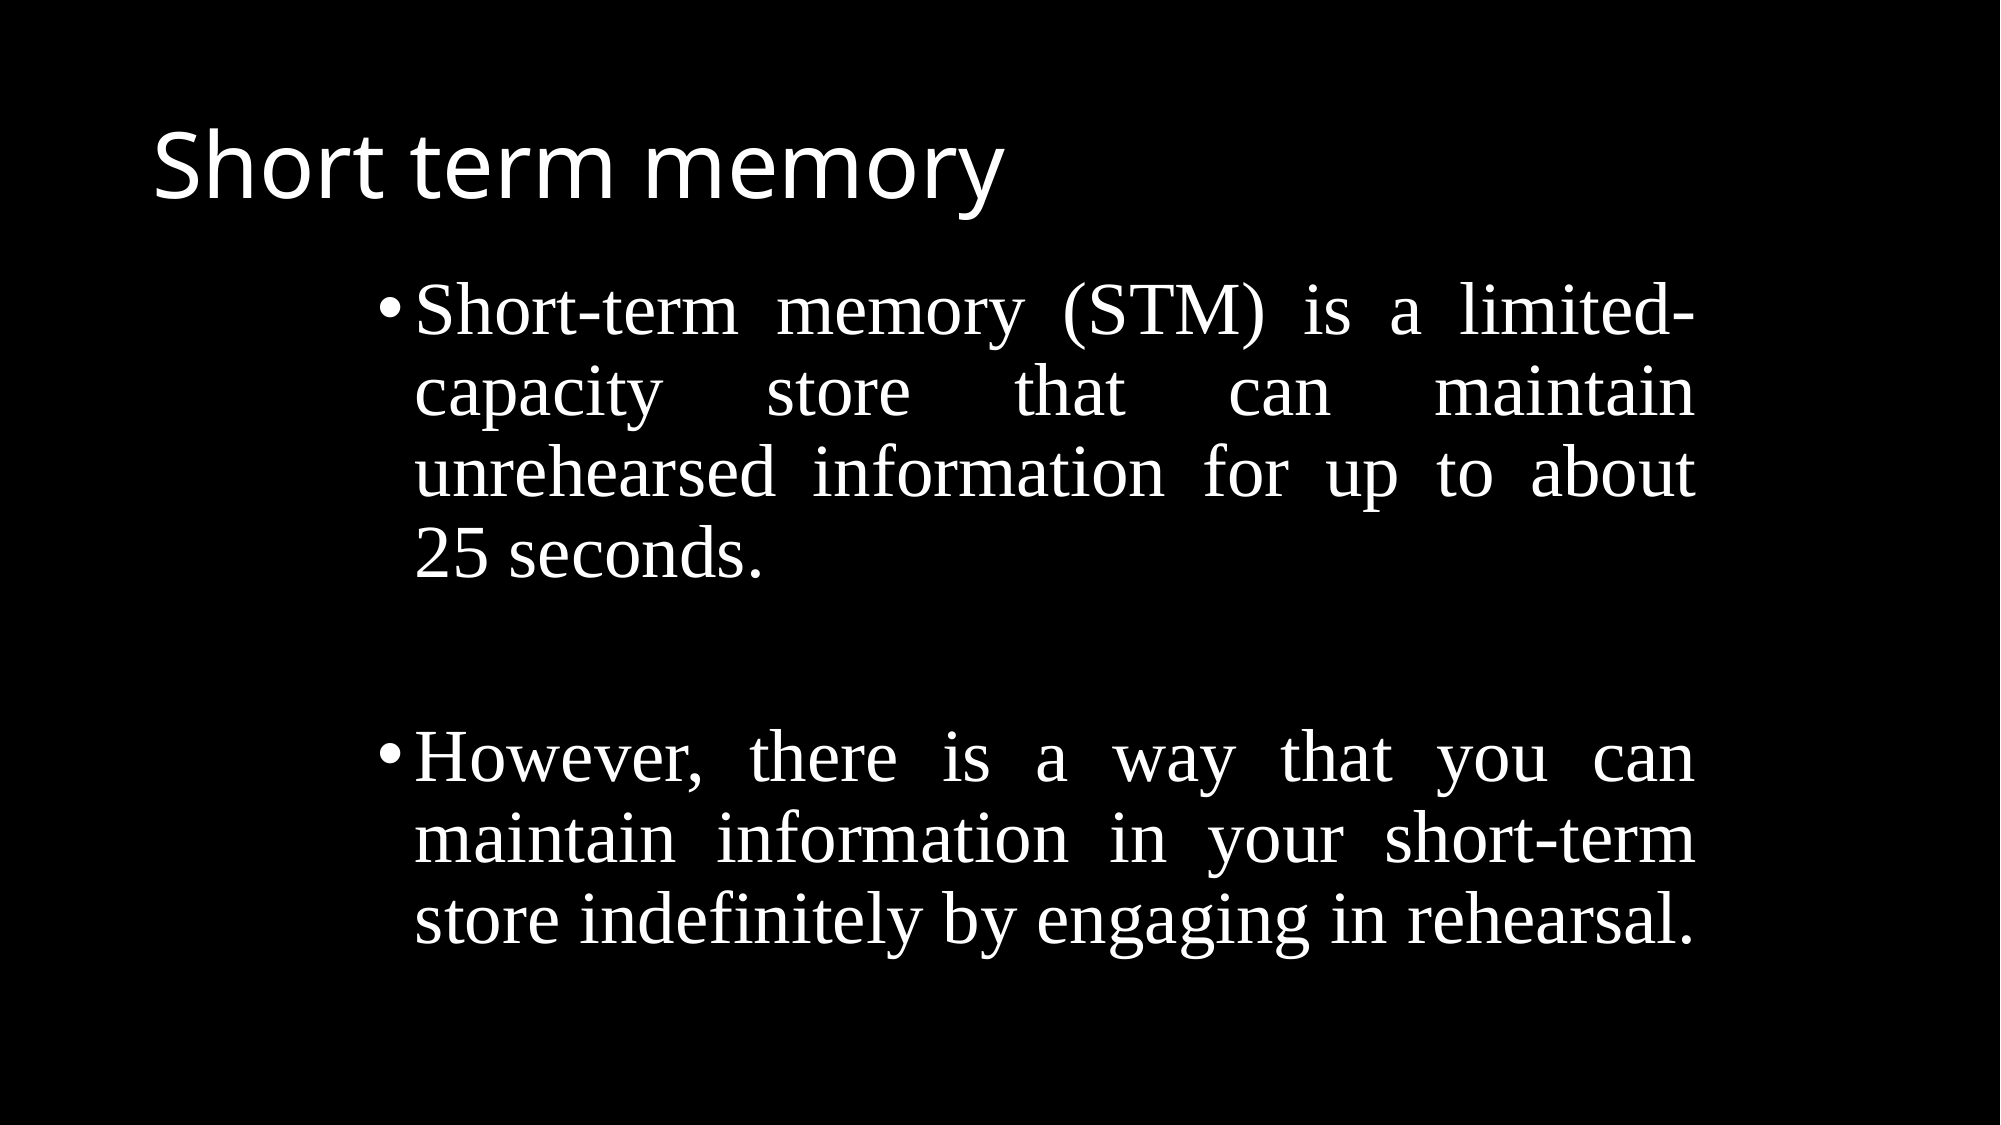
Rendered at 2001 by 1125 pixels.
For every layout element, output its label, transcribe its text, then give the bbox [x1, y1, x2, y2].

title Short term memory [137, 59, 1863, 278]
list Short-term memory (STM) is a limited-capacity store that can maintain unrehearsed information for up to about 25 seconds. However, there is a way that you can maintain information in your short-term store indefinitely by engaging in rehearsal. [362, 262, 1713, 1025]
